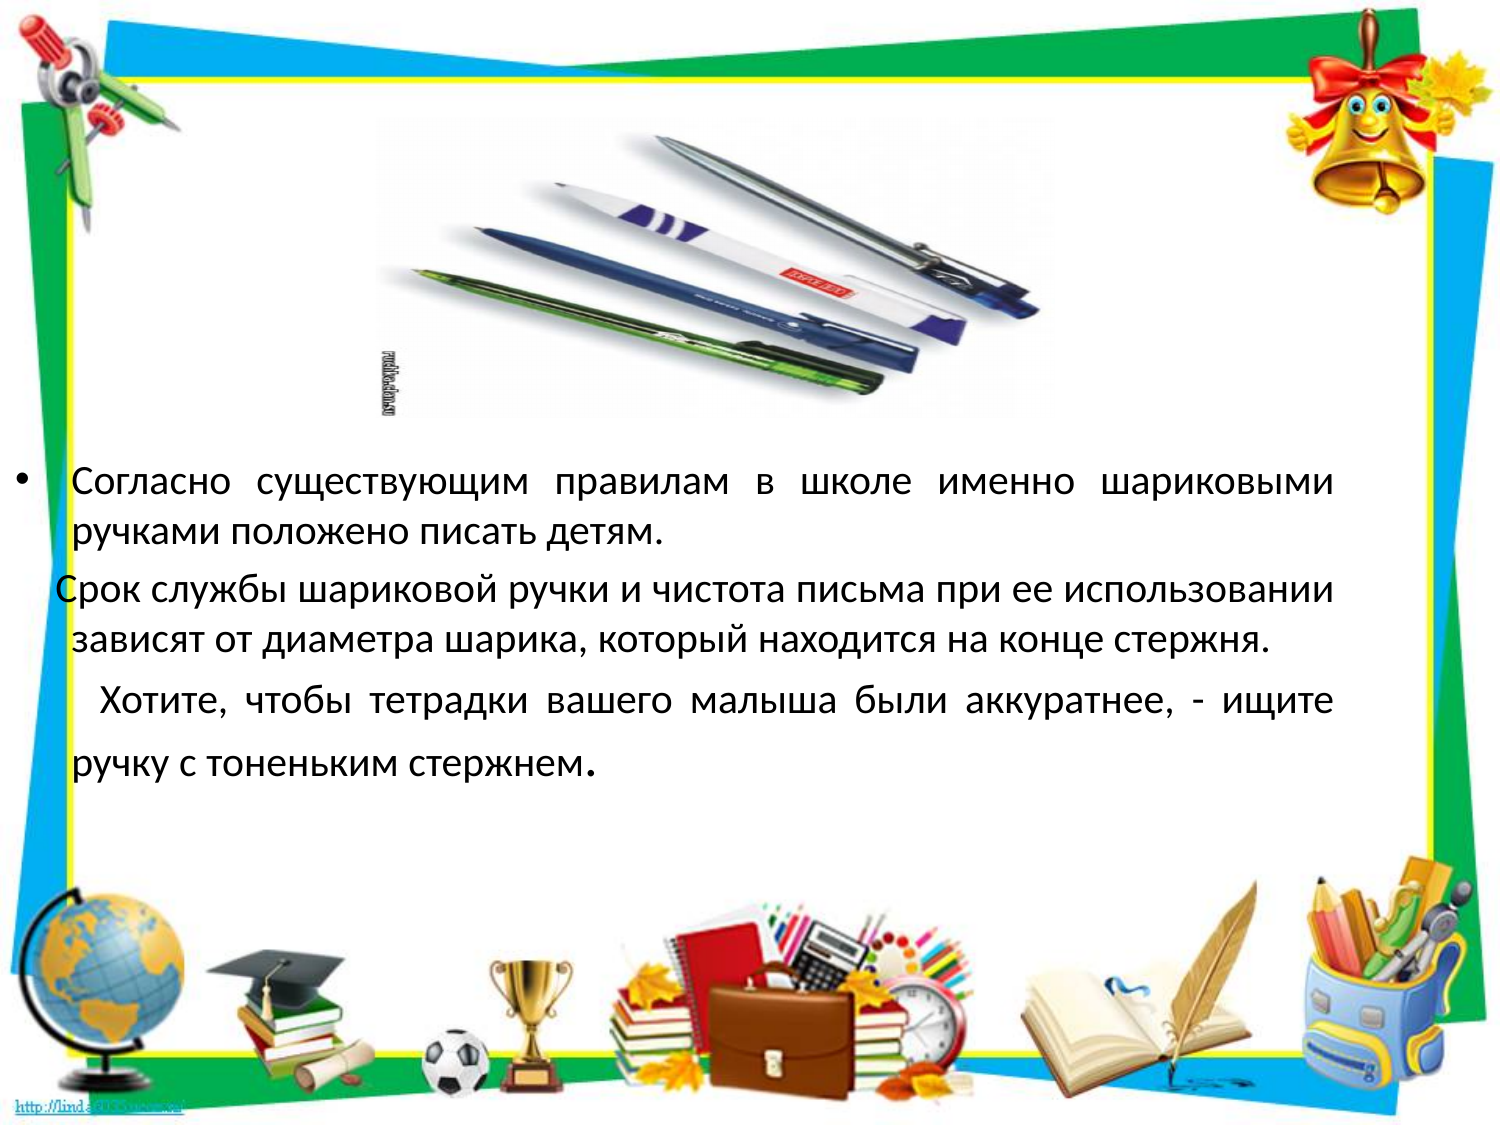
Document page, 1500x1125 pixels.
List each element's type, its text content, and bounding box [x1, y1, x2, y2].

picture [0, 0, 1500, 1125]
list Согласно существующим правилам в школе именно шариковыми ручками положено писать детям. Срок службы шариковой ручки и чистота письма при ее использовании зависят от диаметра шарика, который находится на конце стержня. Хотите, чтобы тетрадки вашего малыша были аккуратнее, - ищите ручку с тоненьким стержнем. [0, 445, 1350, 868]
